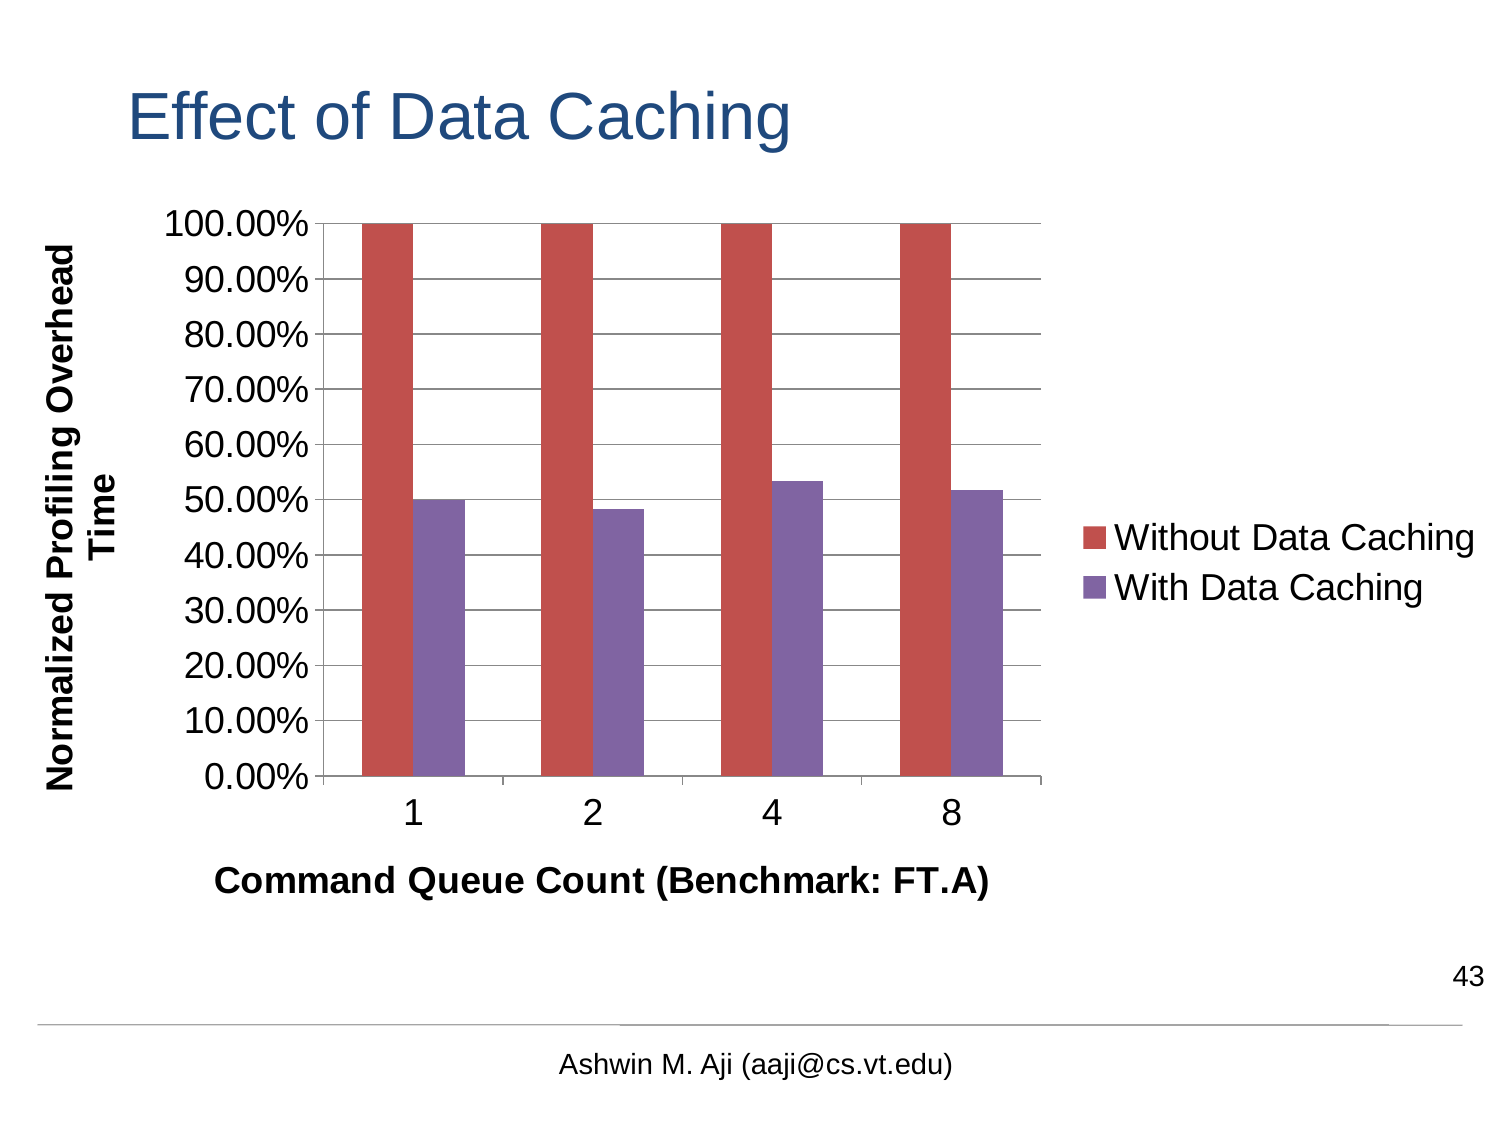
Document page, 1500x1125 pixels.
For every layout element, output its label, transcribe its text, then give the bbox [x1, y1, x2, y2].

title Effect of Data Caching [112, 49, 1388, 176]
chart [0, 187, 1500, 938]
slide_number 43 [1424, 949, 1500, 1026]
footer Ashwin M. Aji (aaji@cs.vt.edu) [374, 1037, 1138, 1088]
